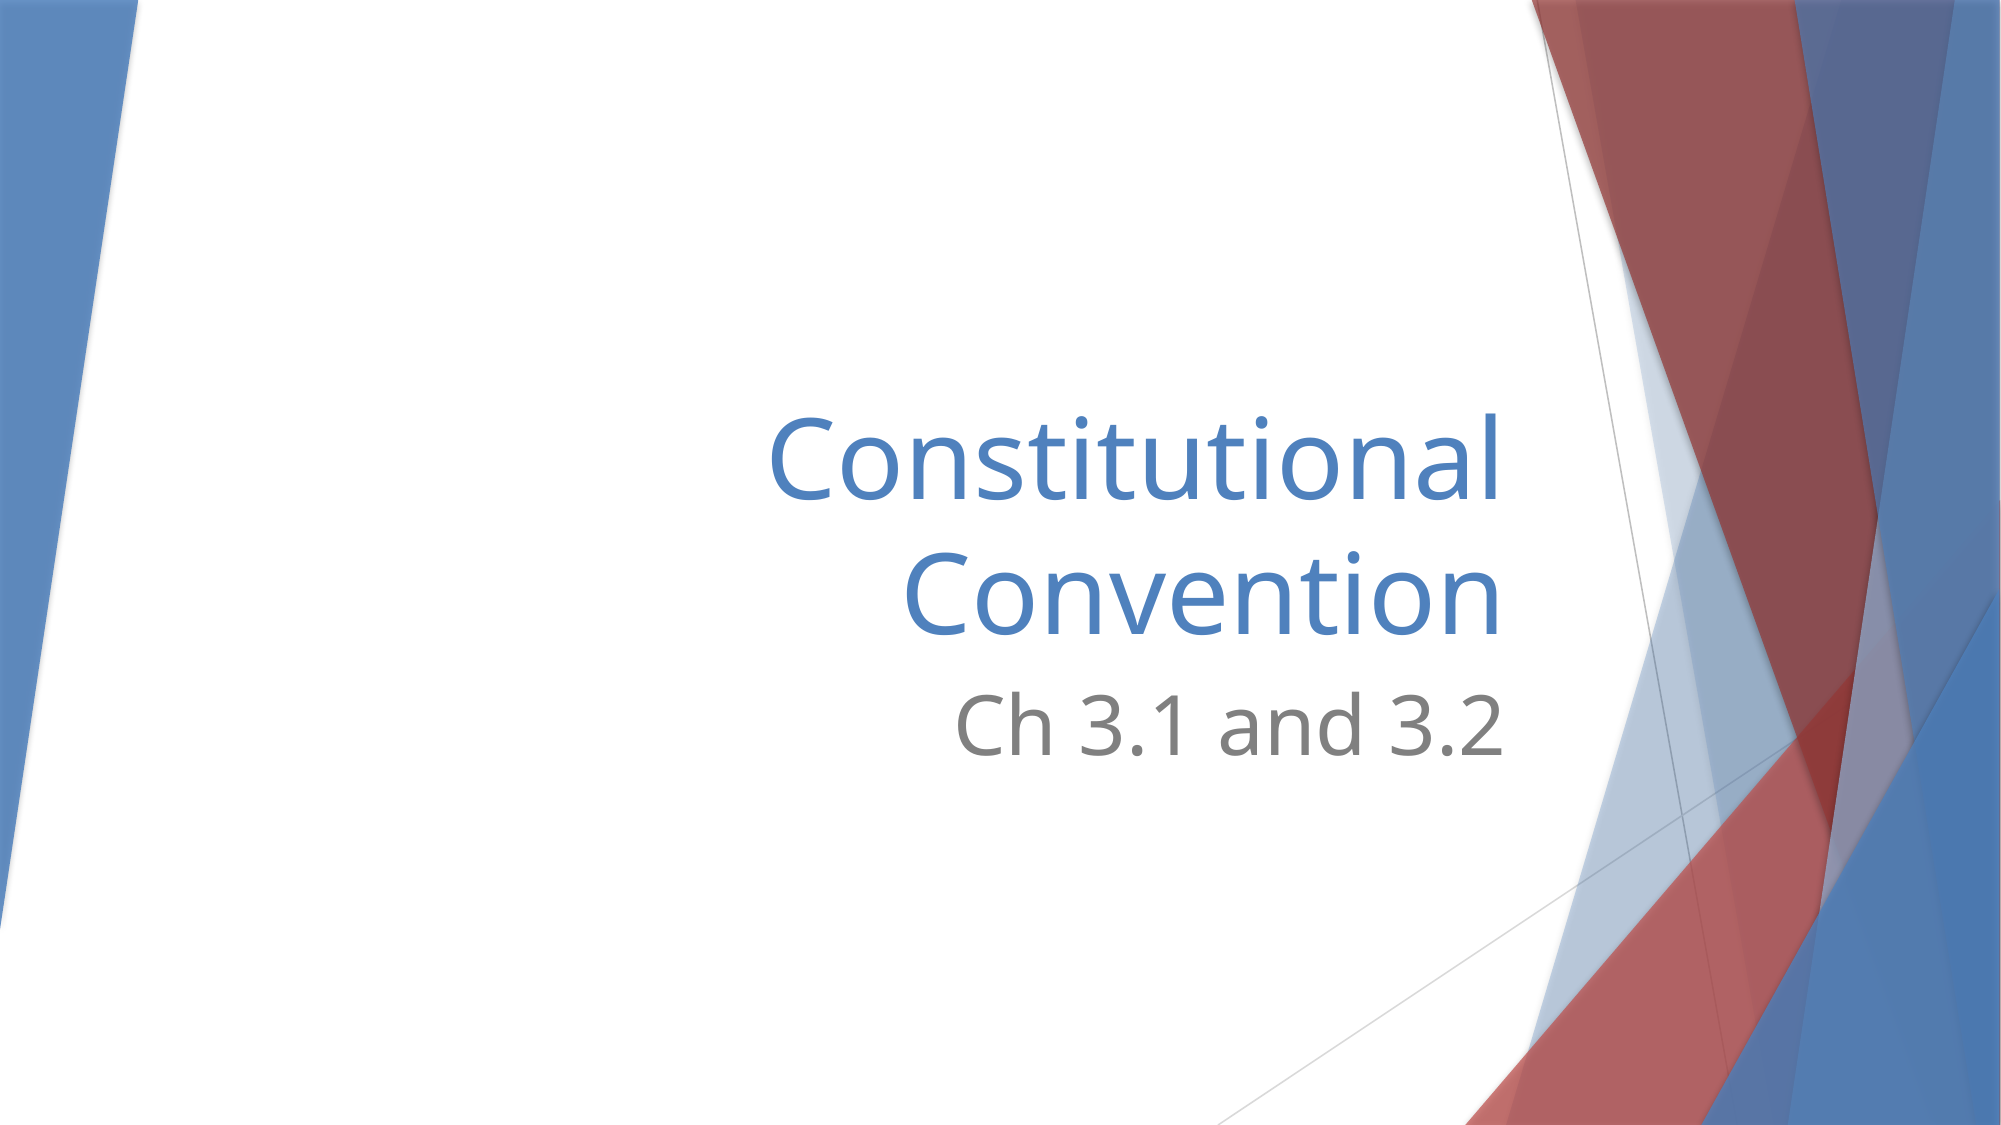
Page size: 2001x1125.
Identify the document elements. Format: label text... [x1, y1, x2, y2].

title Constitutional Convention [247, 394, 1522, 664]
subtitle Ch 3.1 and 3.2 [247, 664, 1522, 845]
